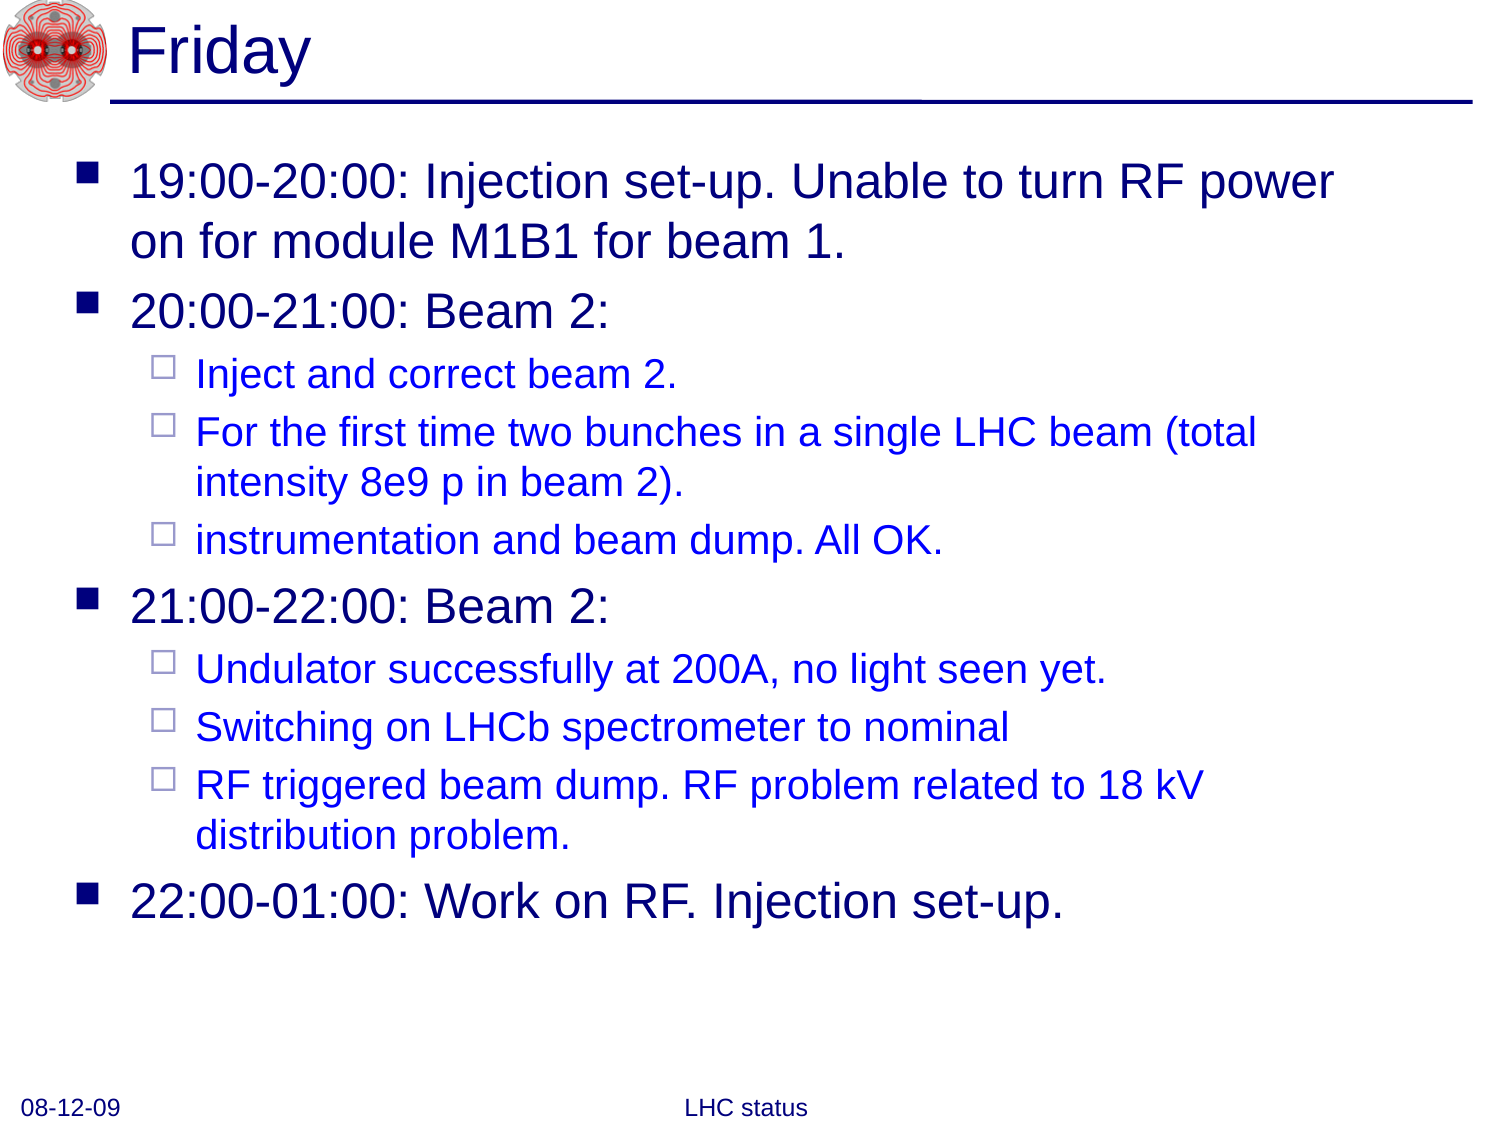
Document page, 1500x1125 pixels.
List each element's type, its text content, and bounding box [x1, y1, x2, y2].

picture [0, 0, 108, 103]
title Friday [111, 3, 1463, 91]
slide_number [5, 1085, 356, 1125]
footer LHC status [512, 1087, 988, 1125]
list 19:00-20:00: Injection set-up. Unable to turn RF power on for module M1B1 for beam 1. 20:00-21:00: Beam 2: Inject and correct beam 2. For the first time two bunches in a single LHC beam (total intensity 8e9 p in beam 2). instrumentation and beam dump. All OK. 21:00-22:00: Beam 2: Undulator successfully at 200A, no light seen yet. Switching on LHCb spectrometer to nominal RF triggered beam dump. RF problem related to 18 kV distribution problem. 22:00-01:00: Work on RF. Injection set-up. [58, 140, 1409, 980]
